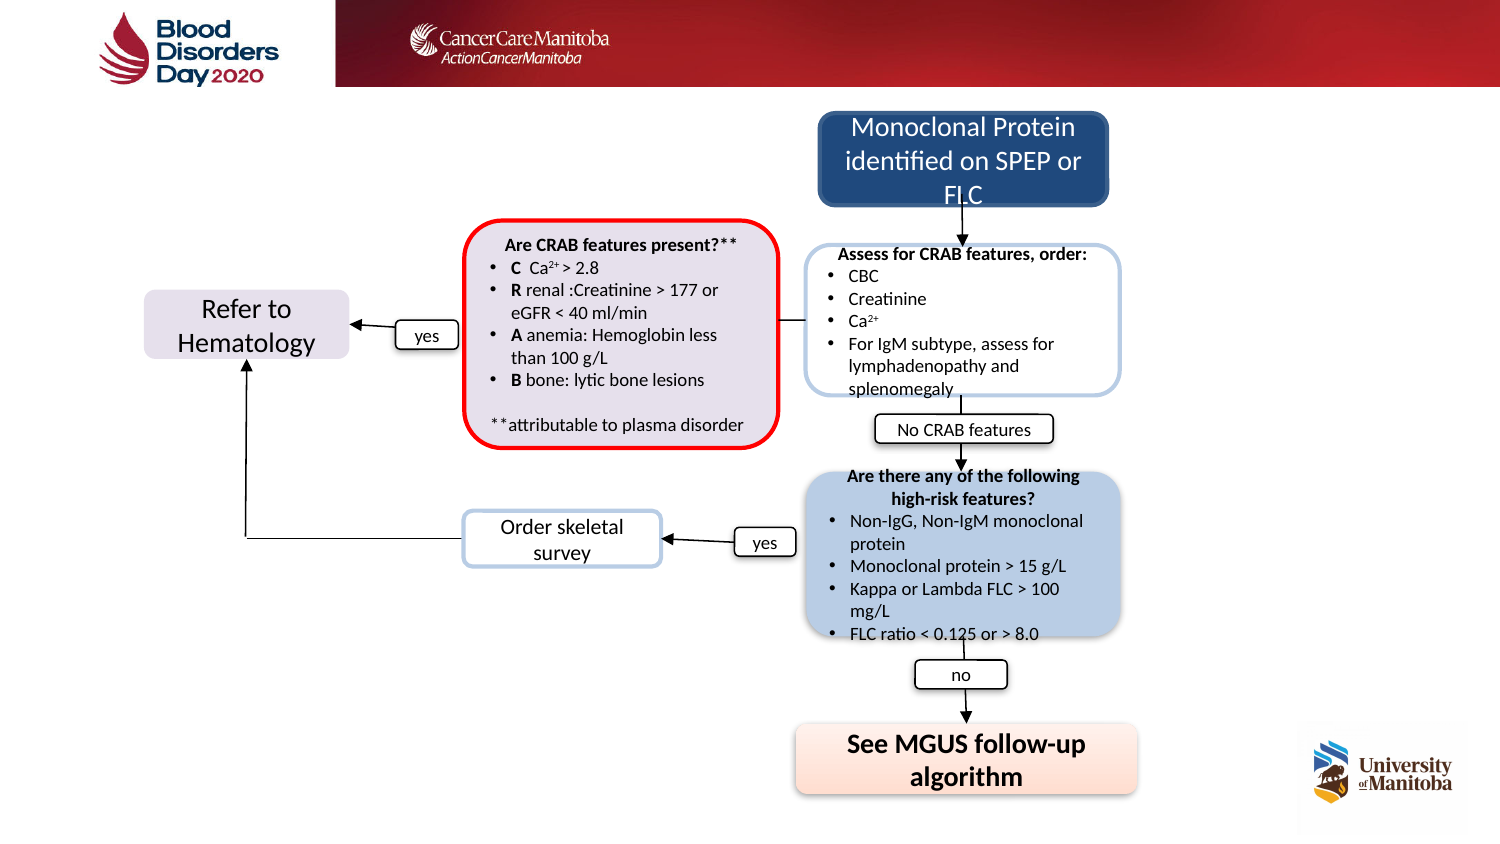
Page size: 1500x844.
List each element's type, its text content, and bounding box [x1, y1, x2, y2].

text_box Refer to Hematology [141, 287, 352, 362]
text_box Monoclonal Protein identified on SPEP or FLC [817, 110, 1110, 208]
text_box no [972, 659, 1009, 690]
text_box No CRAB features [874, 413, 956, 444]
text_box No CRAB features [965, 413, 1055, 444]
picture [1297, 720, 1469, 835]
text_box yes [733, 526, 797, 558]
text_box no [914, 659, 958, 690]
text_box yes [394, 319, 460, 351]
text_box Assess for CRAB features, order: CBC Creatinine Ca2+ For IgM subtype, assess for lymphadenopathy and splenomegaly [803, 242, 1122, 398]
text_box Are there any of the following high-risk features? Non-IgG, Non-IgM monoclonal protein Monoclonal protein > 15 g/L Kappa or Lambda FLC > 100 mg/L FLC ratio < 0.125 or > 8.0 [805, 470, 1122, 638]
text_box Are CRAB features present?** C Ca2+ > 2.8 R renal :Creatinine > 177 or eGFR < 40 ml/min A anemia: Hemoglobin less than 100 g/L B bone: lytic bone lesions **attributable to plasma disorder [462, 218, 781, 451]
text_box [349, 324, 442, 331]
picture [0, 0, 1500, 87]
text_box Order skeletal survey [461, 508, 664, 569]
text_box See MGUS follow-up algorithm [795, 722, 1139, 795]
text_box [660, 538, 789, 546]
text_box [963, 636, 967, 724]
